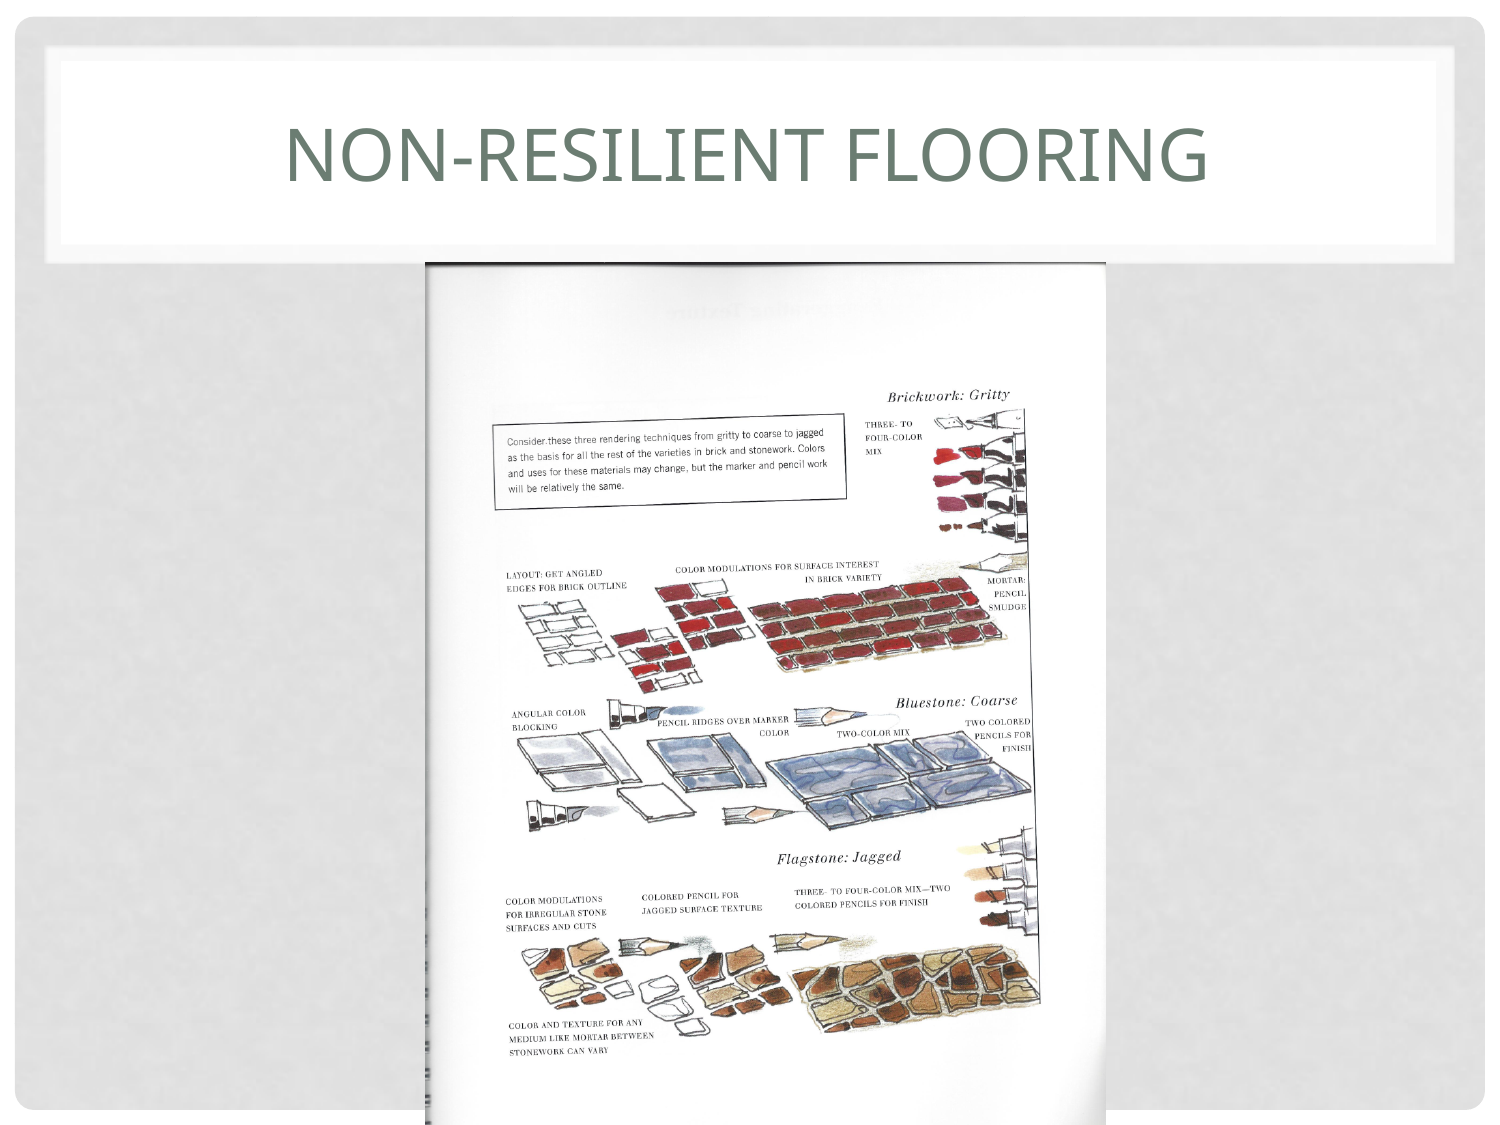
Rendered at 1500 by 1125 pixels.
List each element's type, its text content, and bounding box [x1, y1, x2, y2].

title Non-resilient flooring [69, 66, 1425, 238]
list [424, 262, 1106, 1125]
